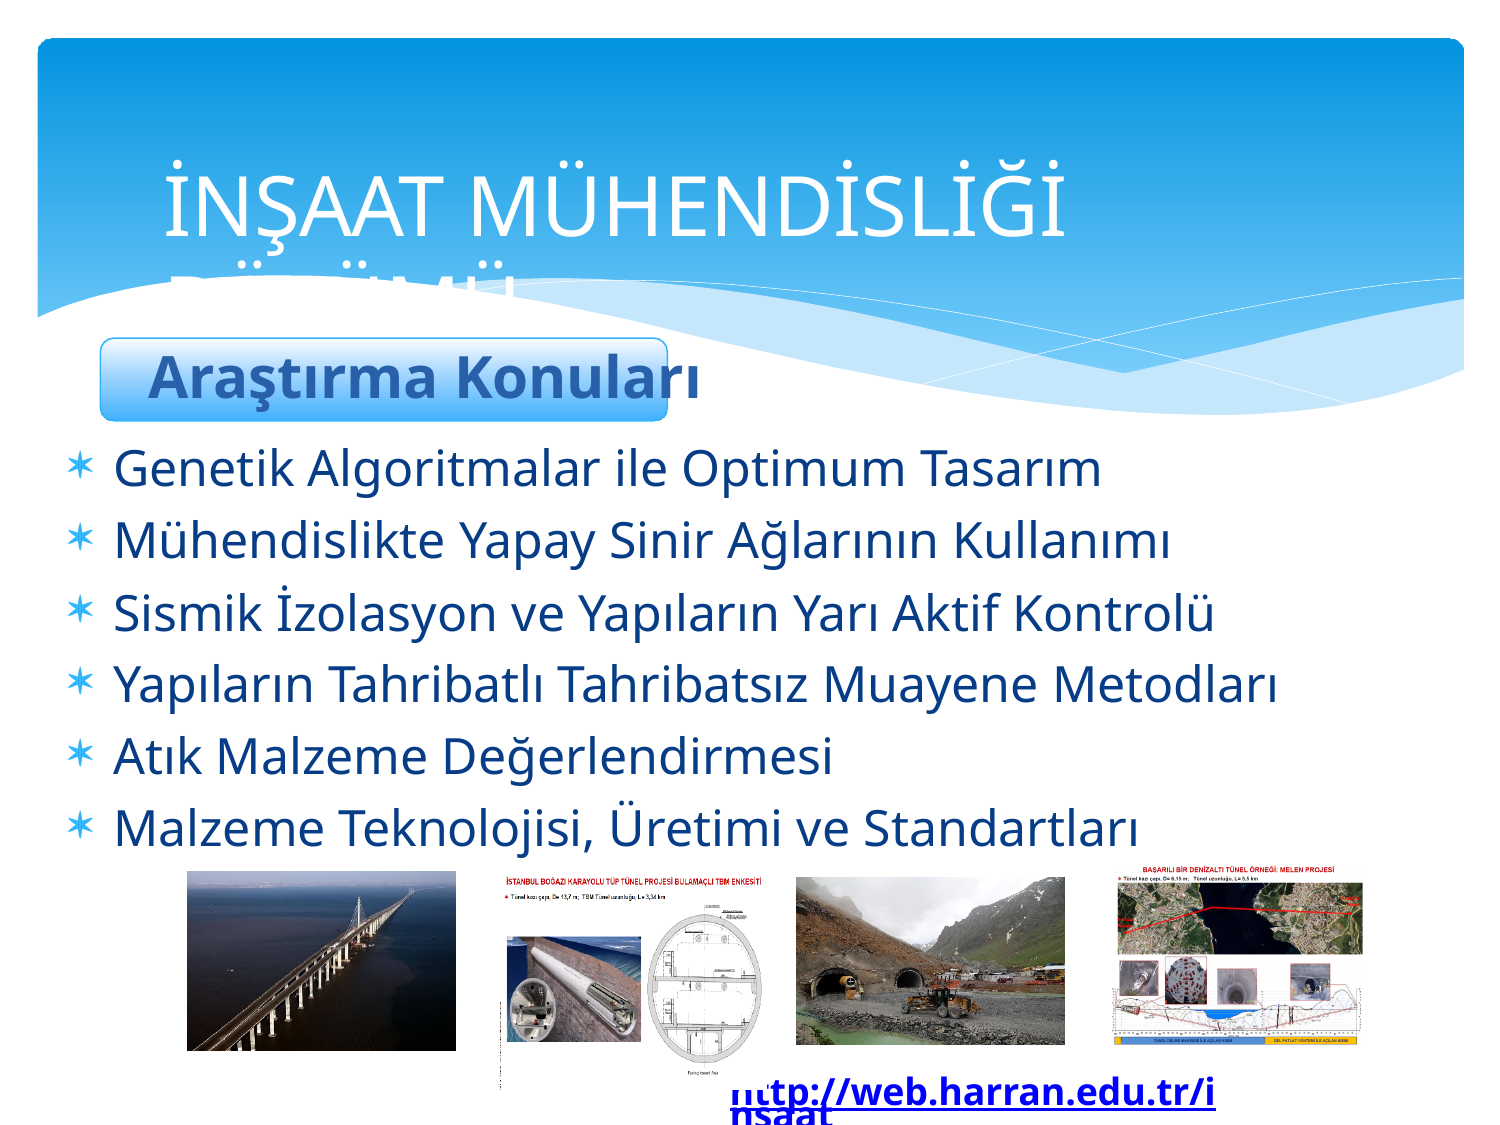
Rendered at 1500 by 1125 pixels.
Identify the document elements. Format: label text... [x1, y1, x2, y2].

picture [795, 877, 1065, 1045]
title İNŞAAT MÜHENDİSLİĞİ BÖLÜMÜ [161, 152, 1339, 340]
picture [187, 871, 456, 1051]
picture [37, 87, 1464, 323]
picture [37, 37, 50, 46]
footer http://web.harran.edu.tr/insaat [727, 1082, 1228, 1125]
picture [1451, 37, 1464, 47]
list Araştırma Konuları Genetik Algoritmalar ile Optimum Tasarım Mühendislikte Yapay Sinir Ağlarının Kullanımı Sismik İzolasyon ve Yapıların Yarı Aktif Kontrolü Yapıların Tahribatlı Tahribatsız Muayene Metodları Atık Malzeme Değerlendirmesi Malzeme Teknolojisi, Üretimi ve Standartları [23, 340, 1477, 979]
picture [1112, 864, 1363, 1045]
picture [499, 871, 767, 1091]
